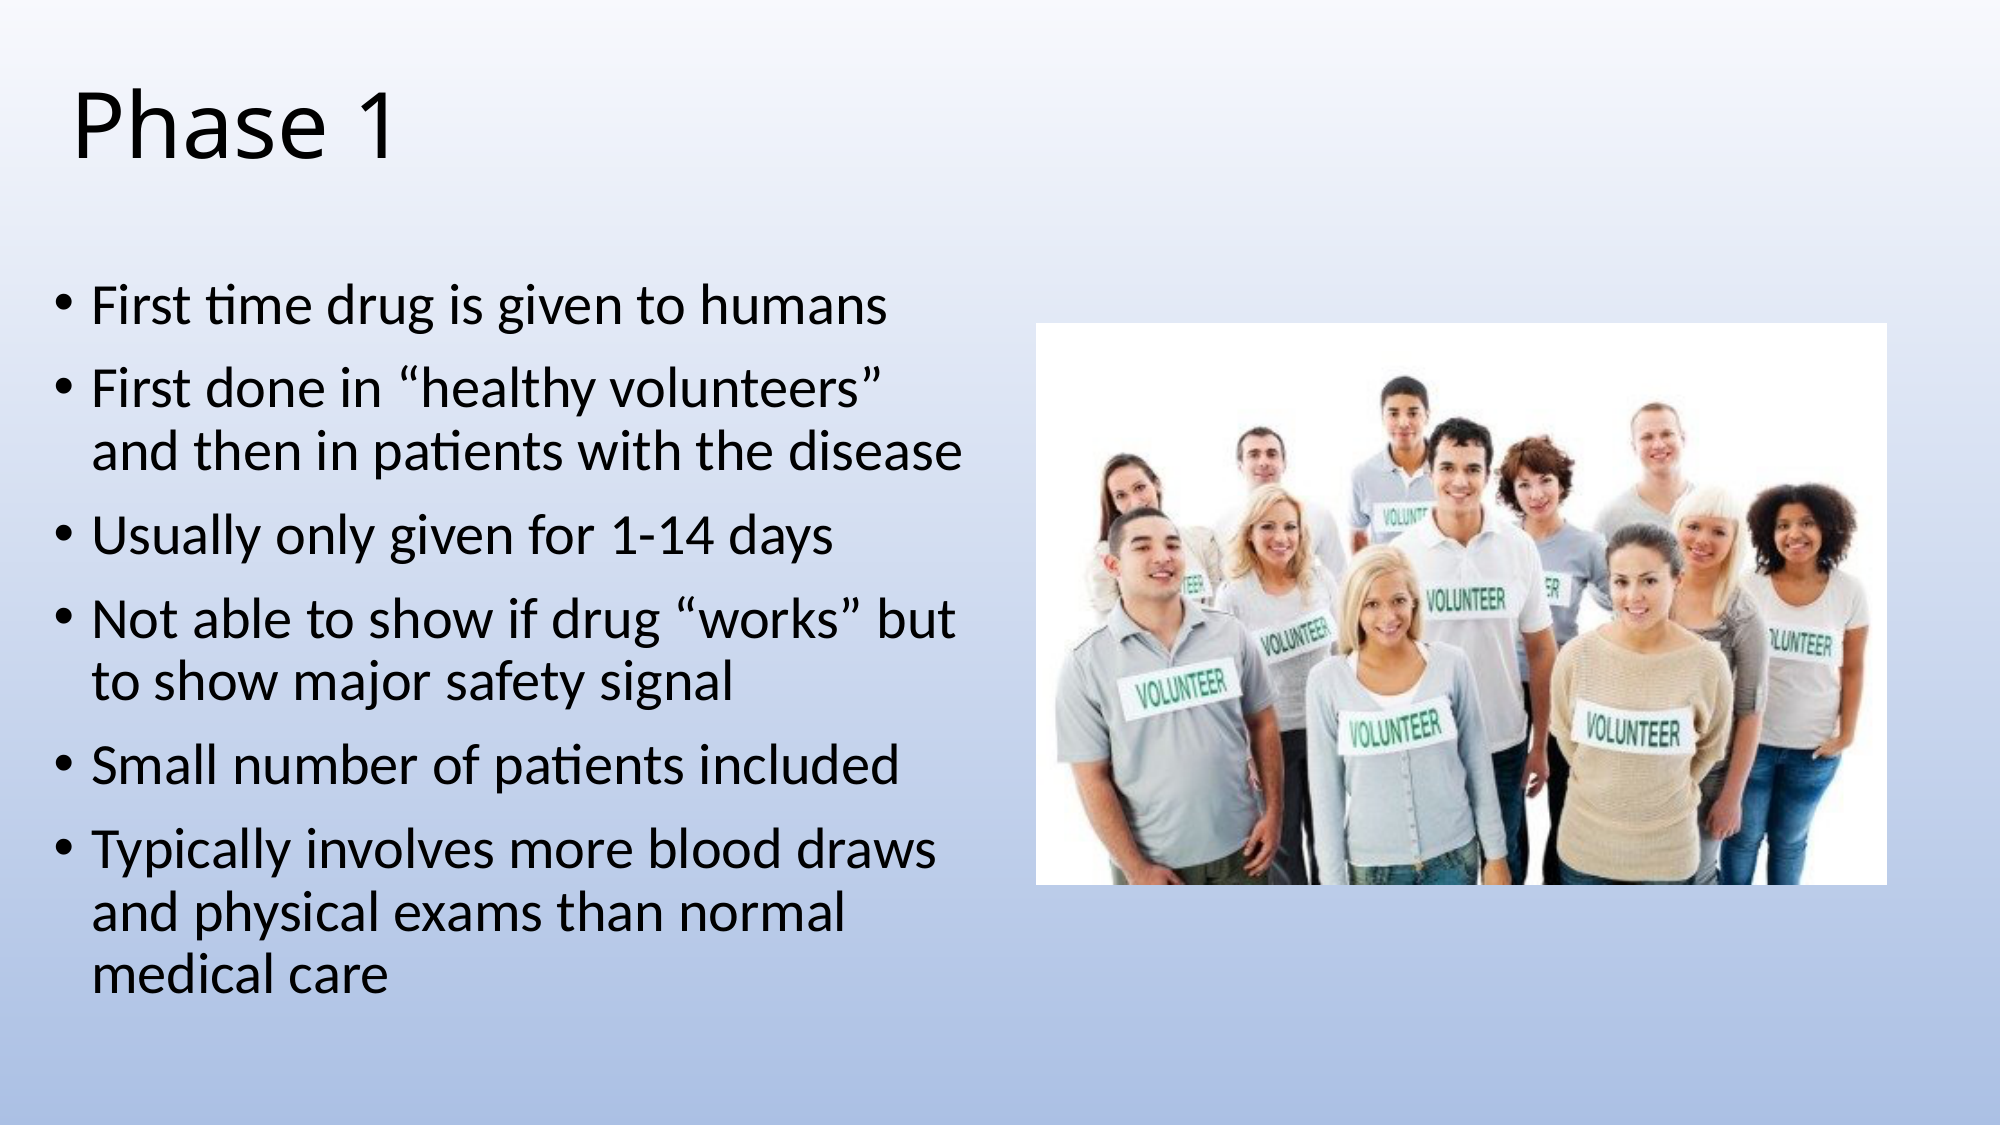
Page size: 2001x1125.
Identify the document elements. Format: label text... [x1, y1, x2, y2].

list First time drug is given to humans First done in “healthy volunteers” and then in patients with the disease Usually only given for 1-14 days Not able to show if drug “works” but to show major safety signal Small number of patients included Typically involves more blood draws and physical exams than normal medical care [38, 266, 994, 1086]
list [1036, 322, 1887, 885]
title Phase 1 [55, 20, 1781, 238]
